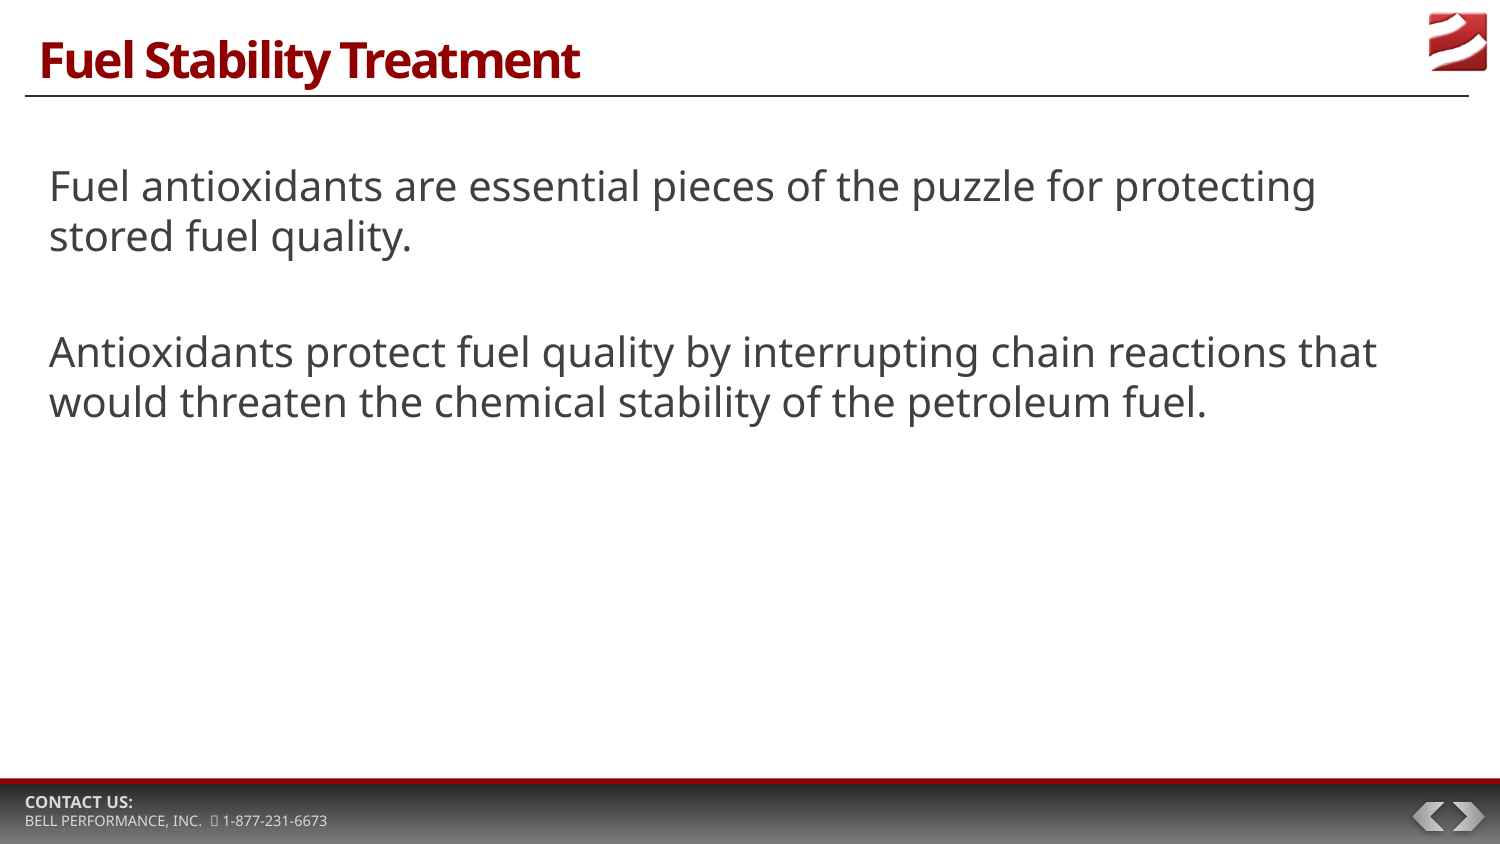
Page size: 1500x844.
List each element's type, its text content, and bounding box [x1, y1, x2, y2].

title Fuel Stability Treatment [23, 18, 1469, 95]
list Fuel antioxidants are essential pieces of the puzzle for protecting stored fuel quality. Antioxidants protect fuel quality by interrupting chain reactions that would threaten the chemical stability of the petroleum fuel. [33, 103, 1469, 752]
picture [1427, 9, 1488, 72]
